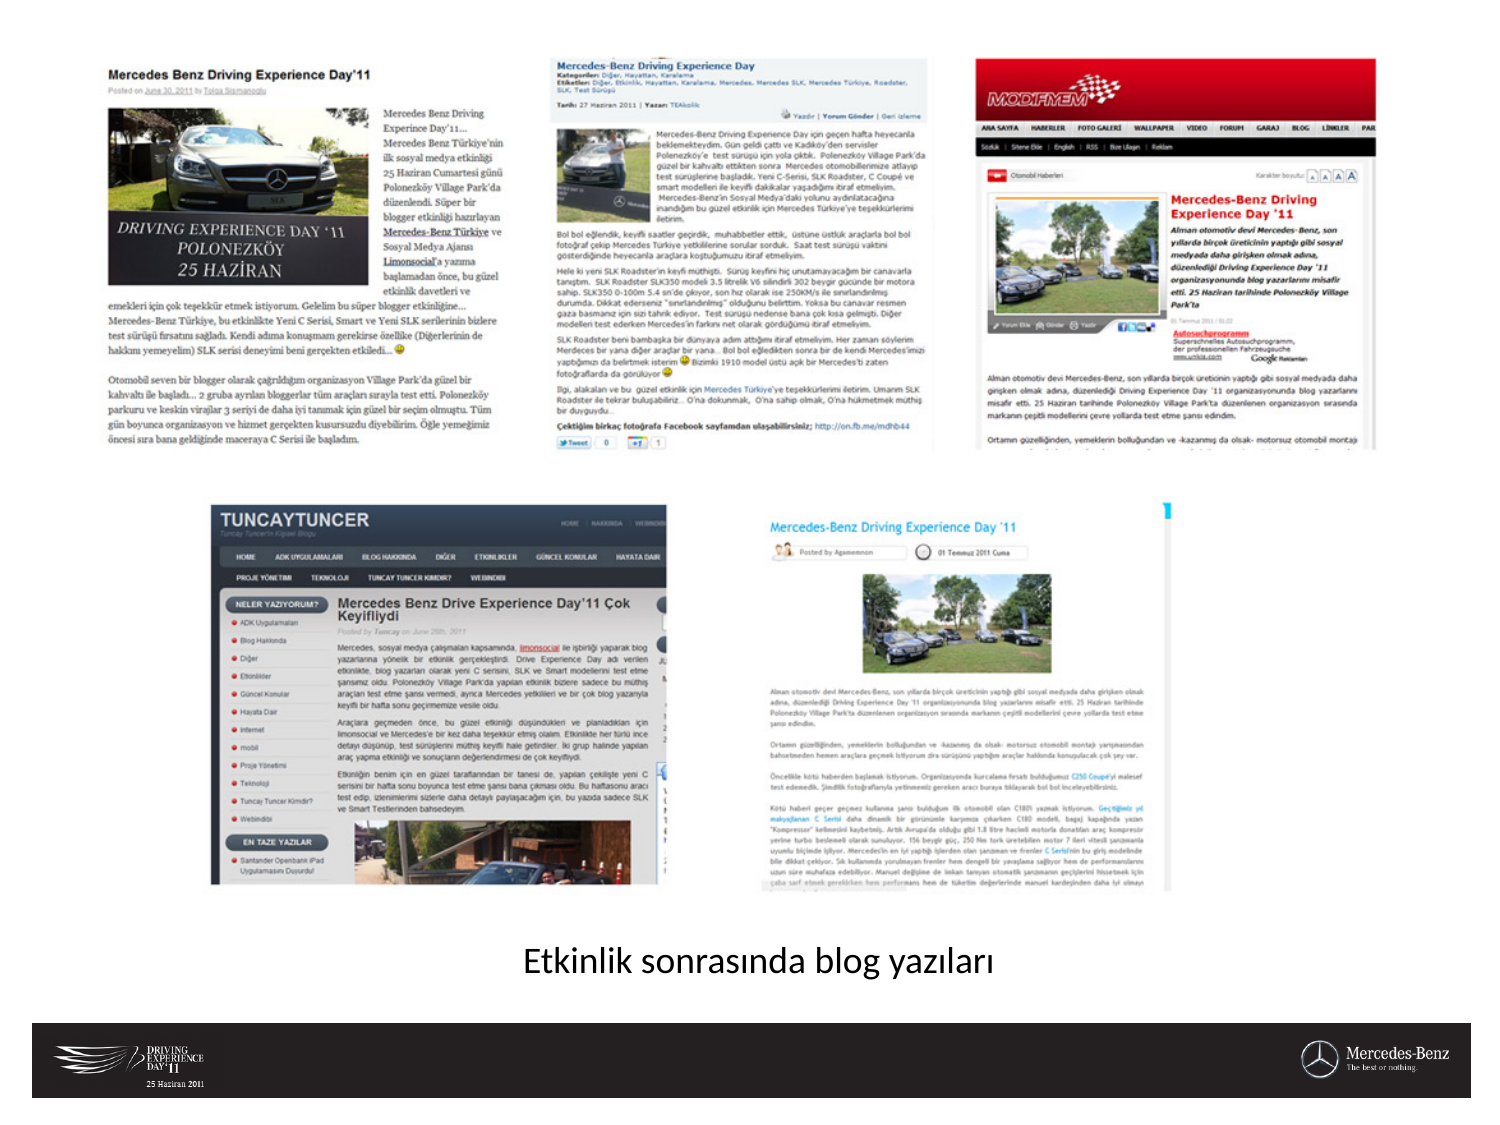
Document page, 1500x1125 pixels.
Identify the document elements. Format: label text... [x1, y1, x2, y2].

picture [90, 26, 1398, 906]
picture [32, 1023, 1471, 1098]
text_box Etkinlik sonrasında blog yazıları [384, 928, 1134, 989]
